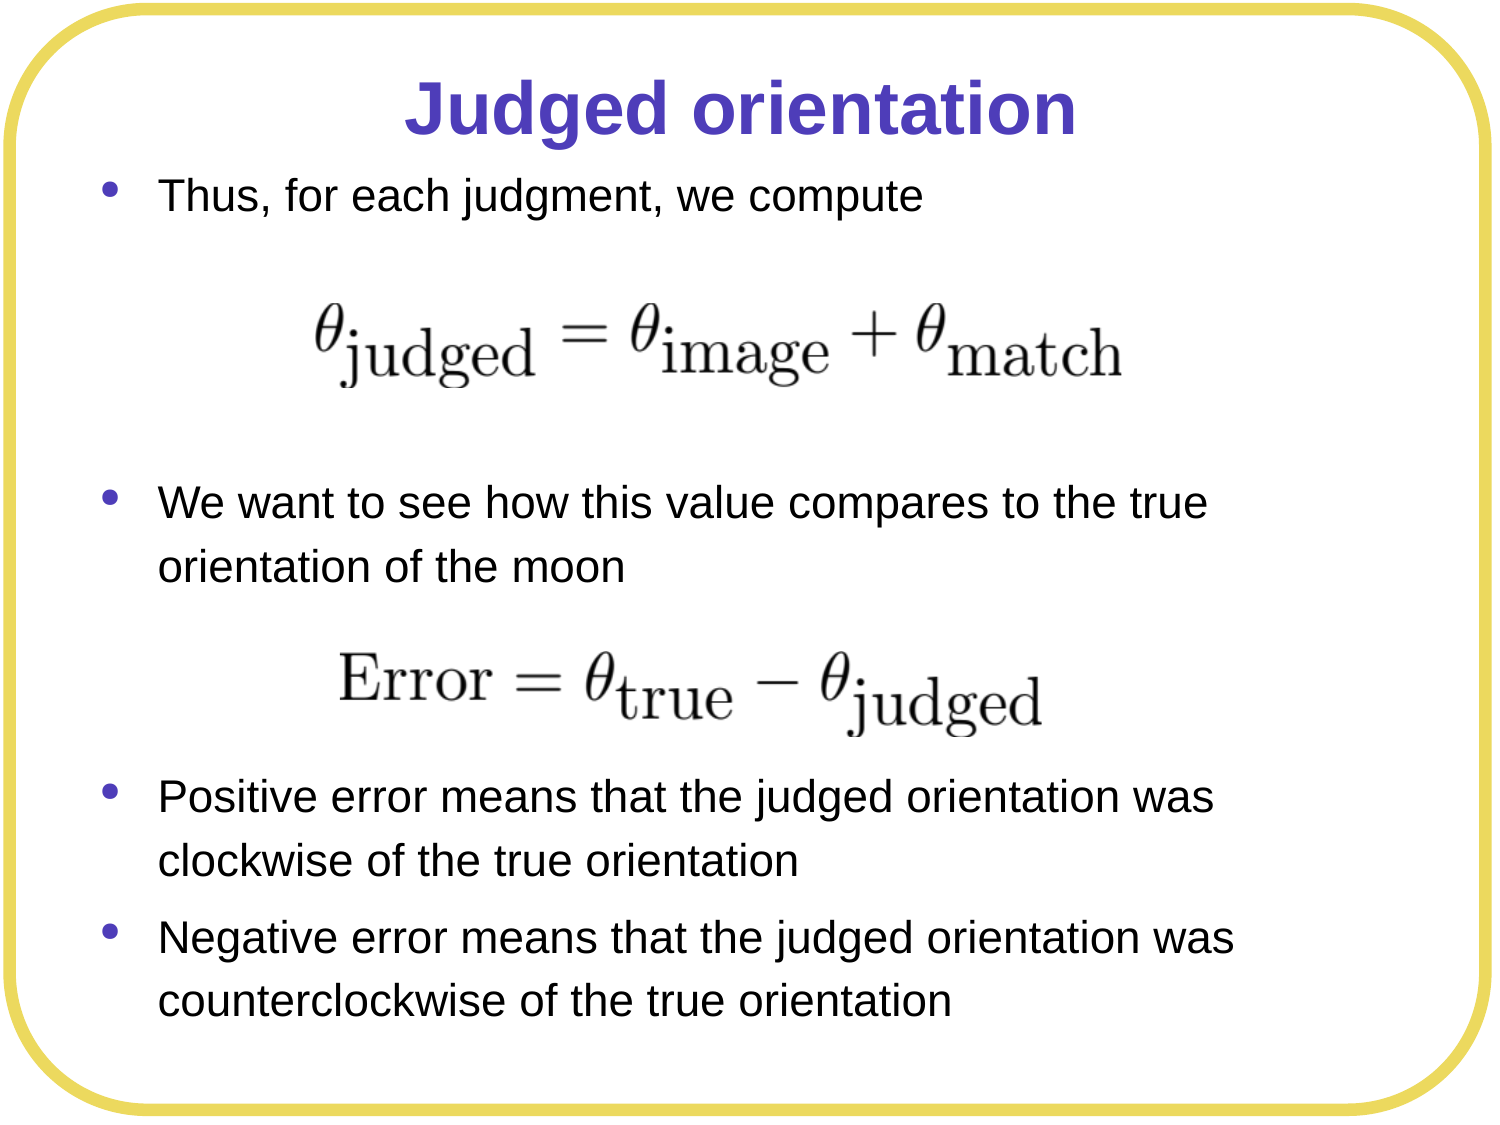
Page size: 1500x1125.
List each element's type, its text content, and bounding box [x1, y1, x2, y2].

title Judged orientation [79, 48, 1405, 172]
picture [314, 302, 1122, 389]
picture [339, 651, 1042, 738]
list Thus, for each judgment, we compute We want to see how this value compares to the true orientation of the moon Positive error means that the judged orientation was clockwise of the true orientation Negative error means that the judged orientation was counterclockwise of the true orientation [86, 149, 1375, 351]
